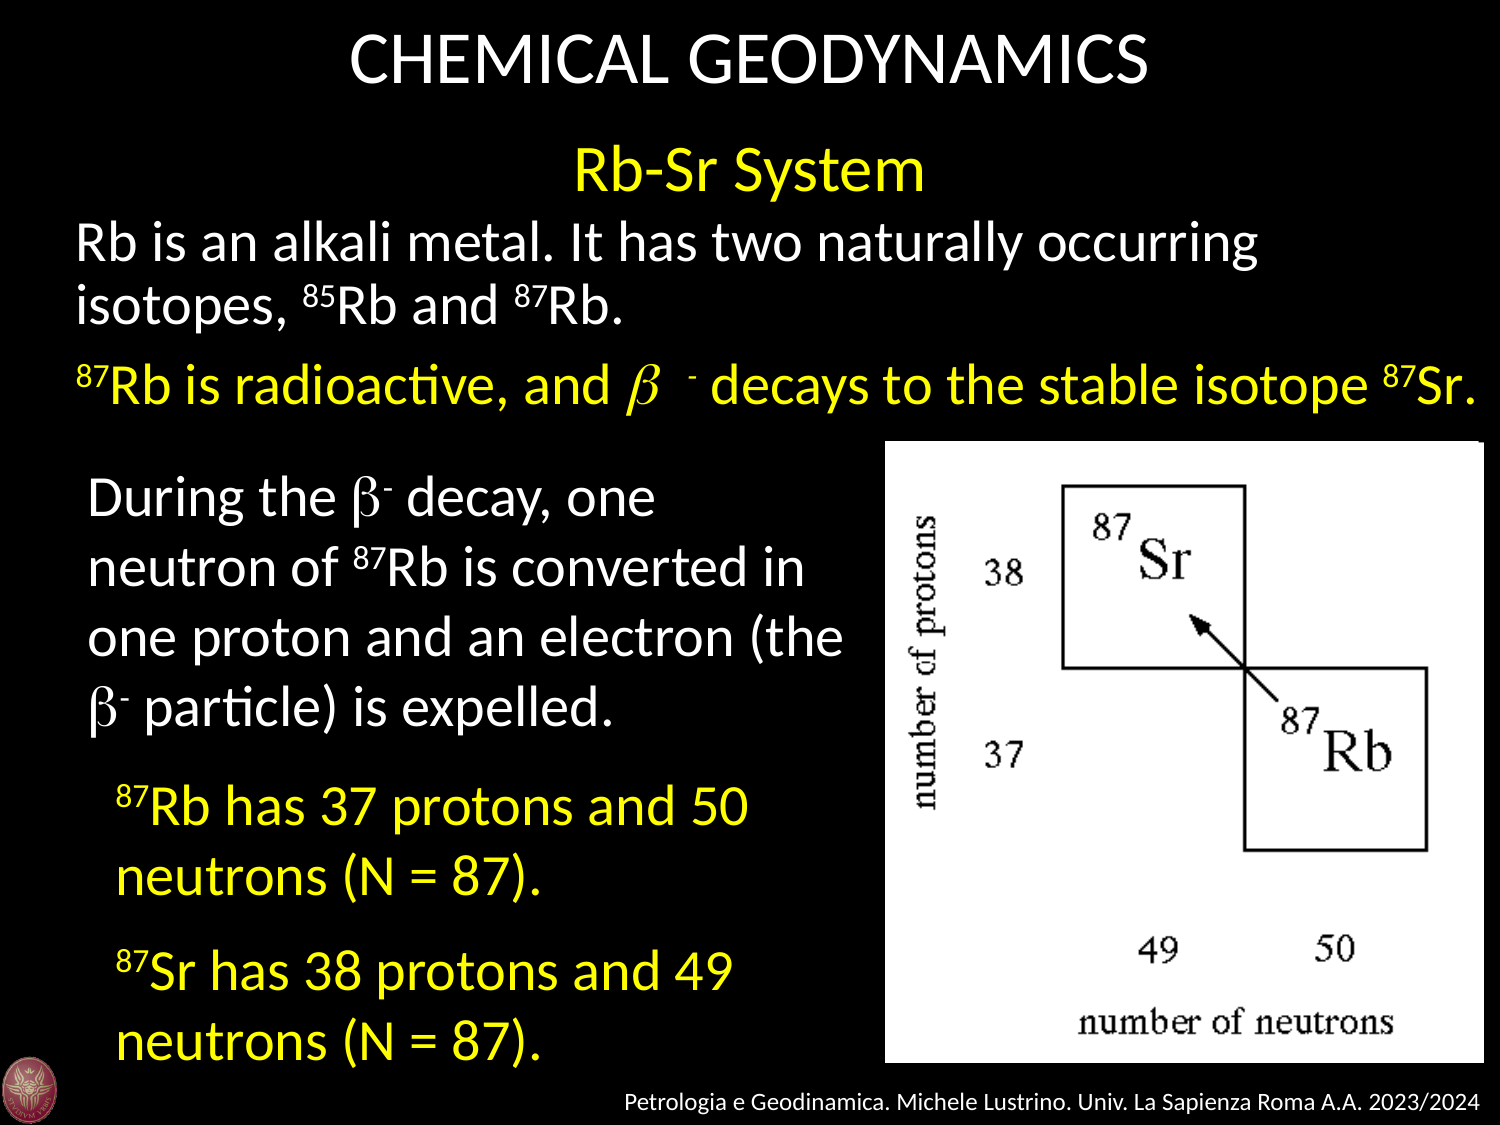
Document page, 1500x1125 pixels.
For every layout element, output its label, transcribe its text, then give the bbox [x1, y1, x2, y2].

text_box Rb-Sr System [0, 127, 1500, 214]
text_box 87Rb is radioactive, and b - decays to the stable isotope 87Sr. [60, 347, 1500, 425]
text_box During the b- decay, one neutron of 87Rb is converted in one proton and an electron (the b- particle) is expelled. [72, 450, 864, 746]
text_box CHEMICAL GEODYNAMICS [0, 1, 1500, 107]
picture [884, 441, 1485, 1063]
picture [0, 1055, 60, 1125]
text_box 87Rb has 37 protons and 50 neutrons (N = 87). 87Sr has 38 protons and 49 neutrons (N = 87). [100, 759, 876, 1080]
text_box Rb is an alkali metal. It has two naturally occurring isotopes, 85Rb and 87Rb. [60, 203, 1439, 345]
